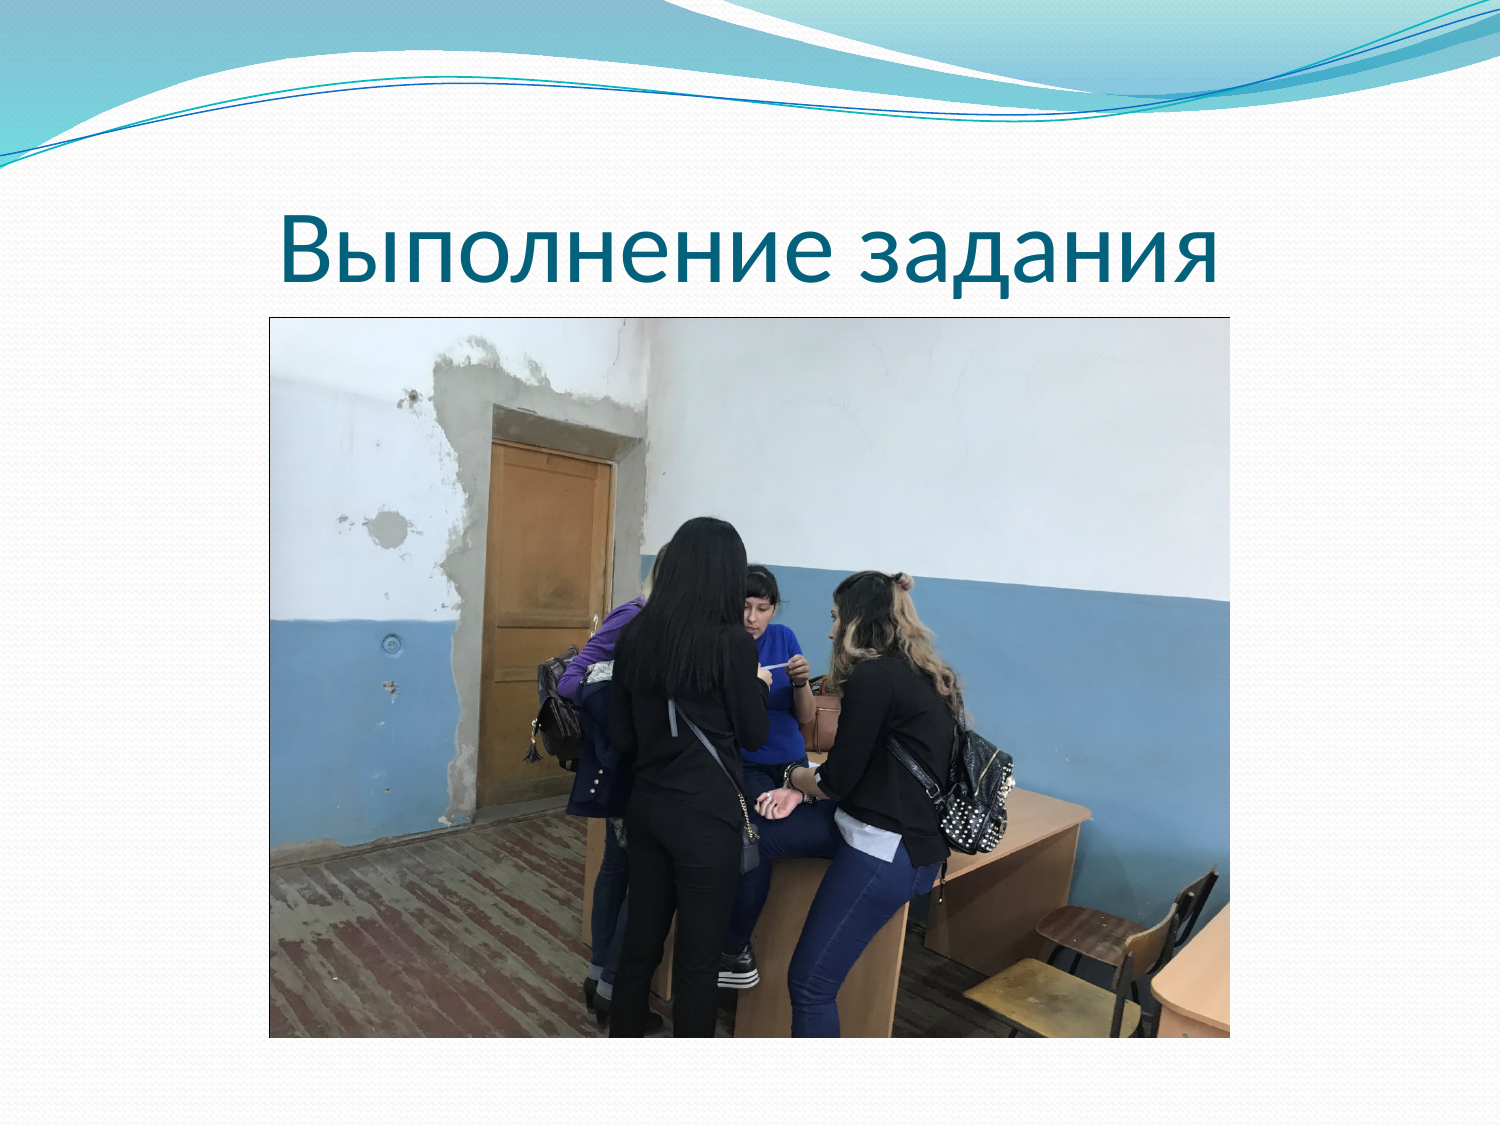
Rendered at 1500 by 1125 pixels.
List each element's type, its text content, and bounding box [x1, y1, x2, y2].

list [269, 317, 1231, 1038]
title Выполнение задания [75, 115, 1425, 303]
